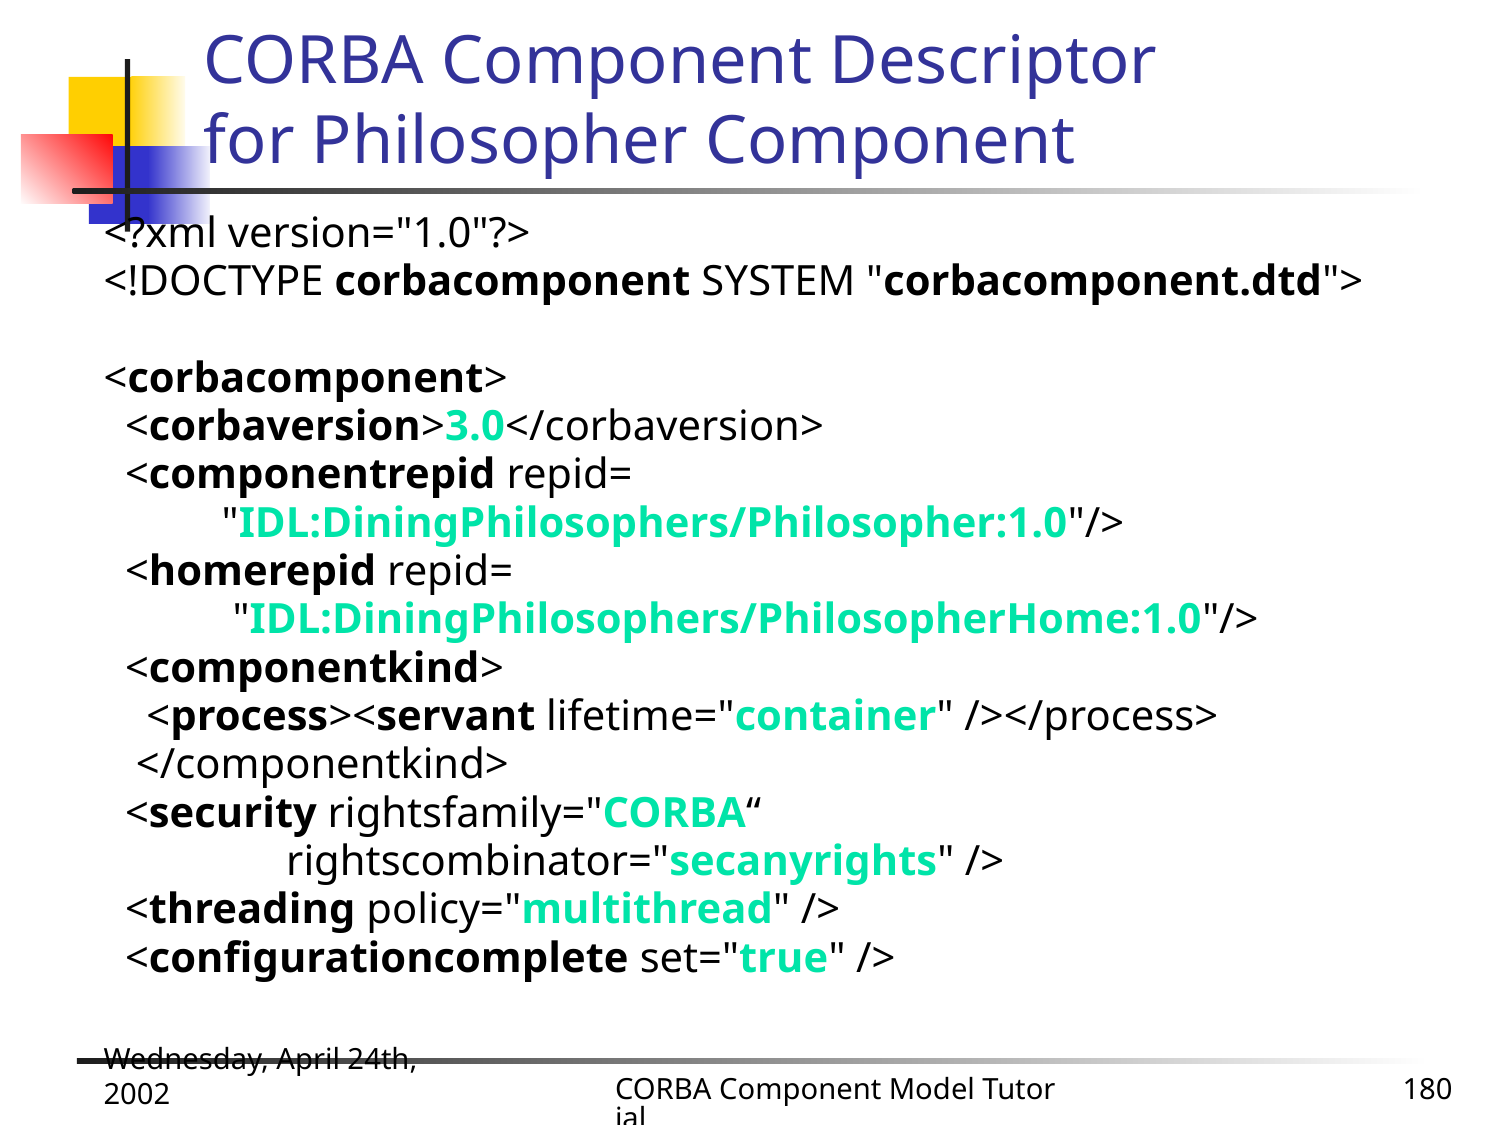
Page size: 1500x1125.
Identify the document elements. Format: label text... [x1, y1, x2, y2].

title CORBA Component Descriptor for Philosopher Component [188, 30, 1468, 185]
footer CORBA Component Model Tutorial [599, 1042, 1076, 1118]
list <?xml version="1.0"?> <!DOCTYPE corbacomponent SYSTEM "corbacomponent.dtd"> <corbacomponent> <corbaversion>3.0</corbaversion> <componentrepid repid= "IDL:DiningPhilosophers/Philosopher:1.0"/> <homerepid repid= "IDL:DiningPhilosophers/PhilosopherHome:1.0"/> <componentkind> <process><servant lifetime="container" /></process> </componentkind> <security rightsfamily="CORBA“ rightscombinator="secanyrights" /> <threading policy="multithread" /> <configurationcomplete set="true" /> [88, 207, 1470, 1036]
slide_number 180 [1154, 1042, 1468, 1118]
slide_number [88, 1042, 504, 1118]
